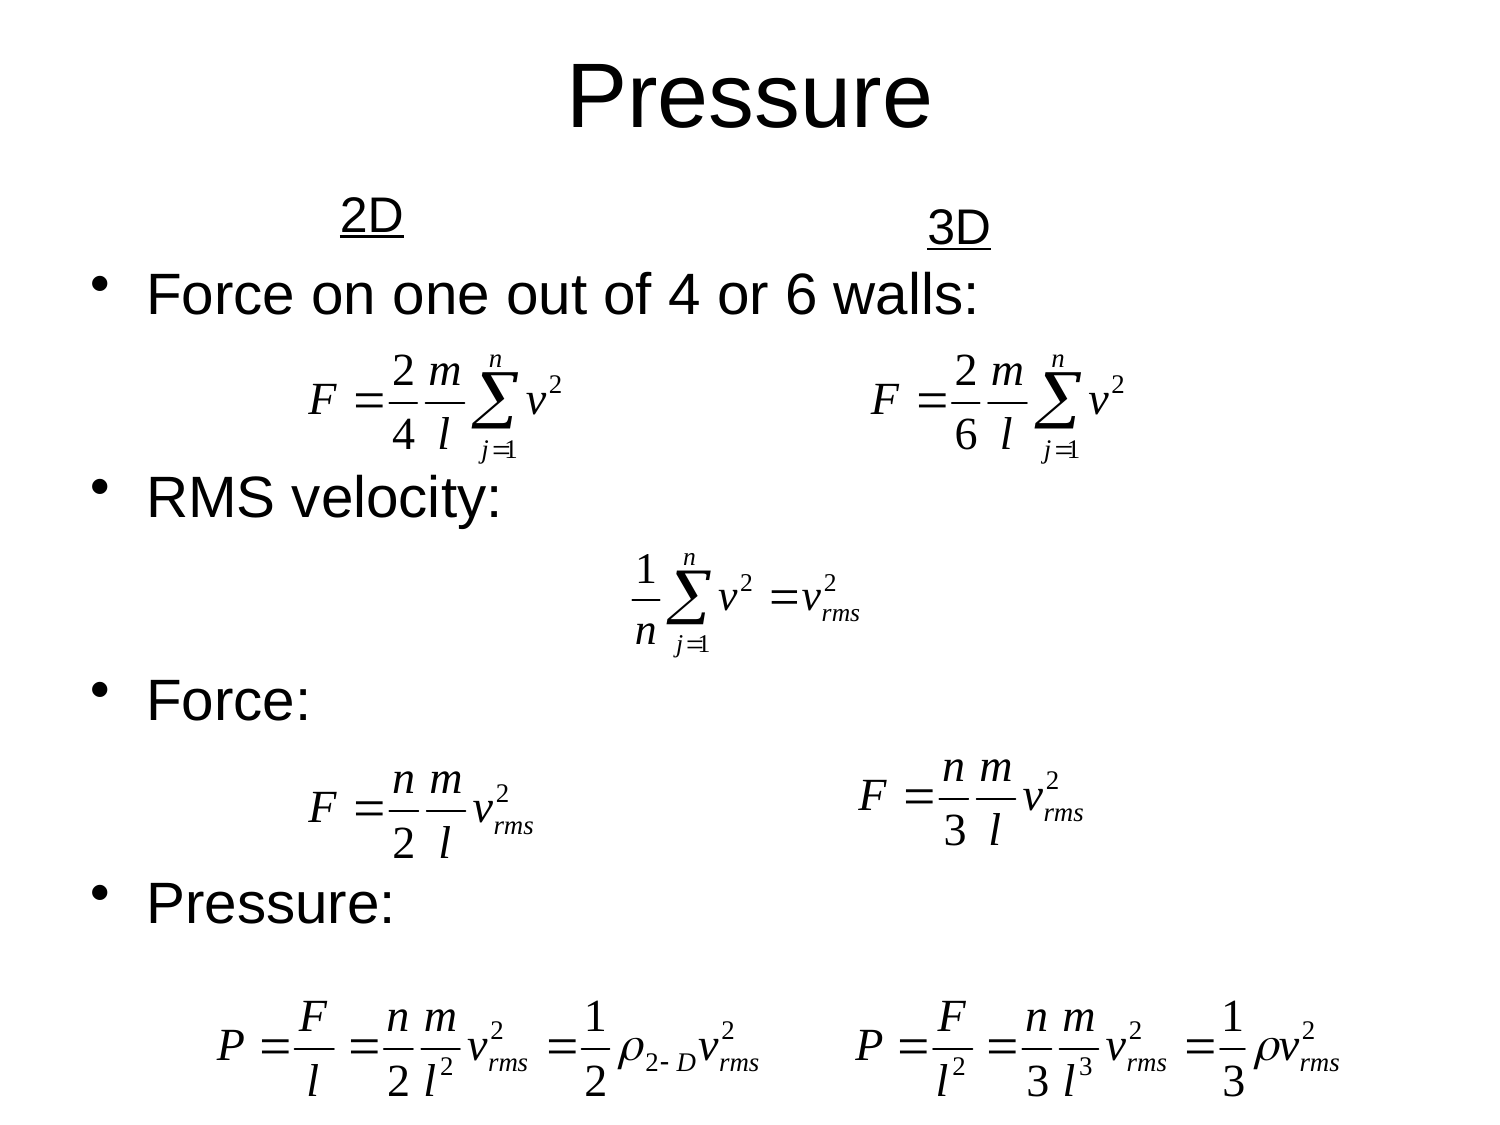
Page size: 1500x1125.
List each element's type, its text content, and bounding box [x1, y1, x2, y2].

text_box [299, 337, 573, 472]
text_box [299, 749, 543, 869]
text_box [208, 987, 770, 1107]
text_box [846, 987, 1351, 1107]
text_box 2D [324, 174, 500, 250]
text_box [624, 537, 870, 666]
list Force on one out of 4 or 6 walls: RMS velocity: Force: Pressure: [74, 262, 1426, 1006]
title Pressure [74, 24, 1426, 158]
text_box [862, 337, 1136, 472]
text_box 3D [912, 187, 1088, 263]
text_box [849, 737, 1093, 857]
